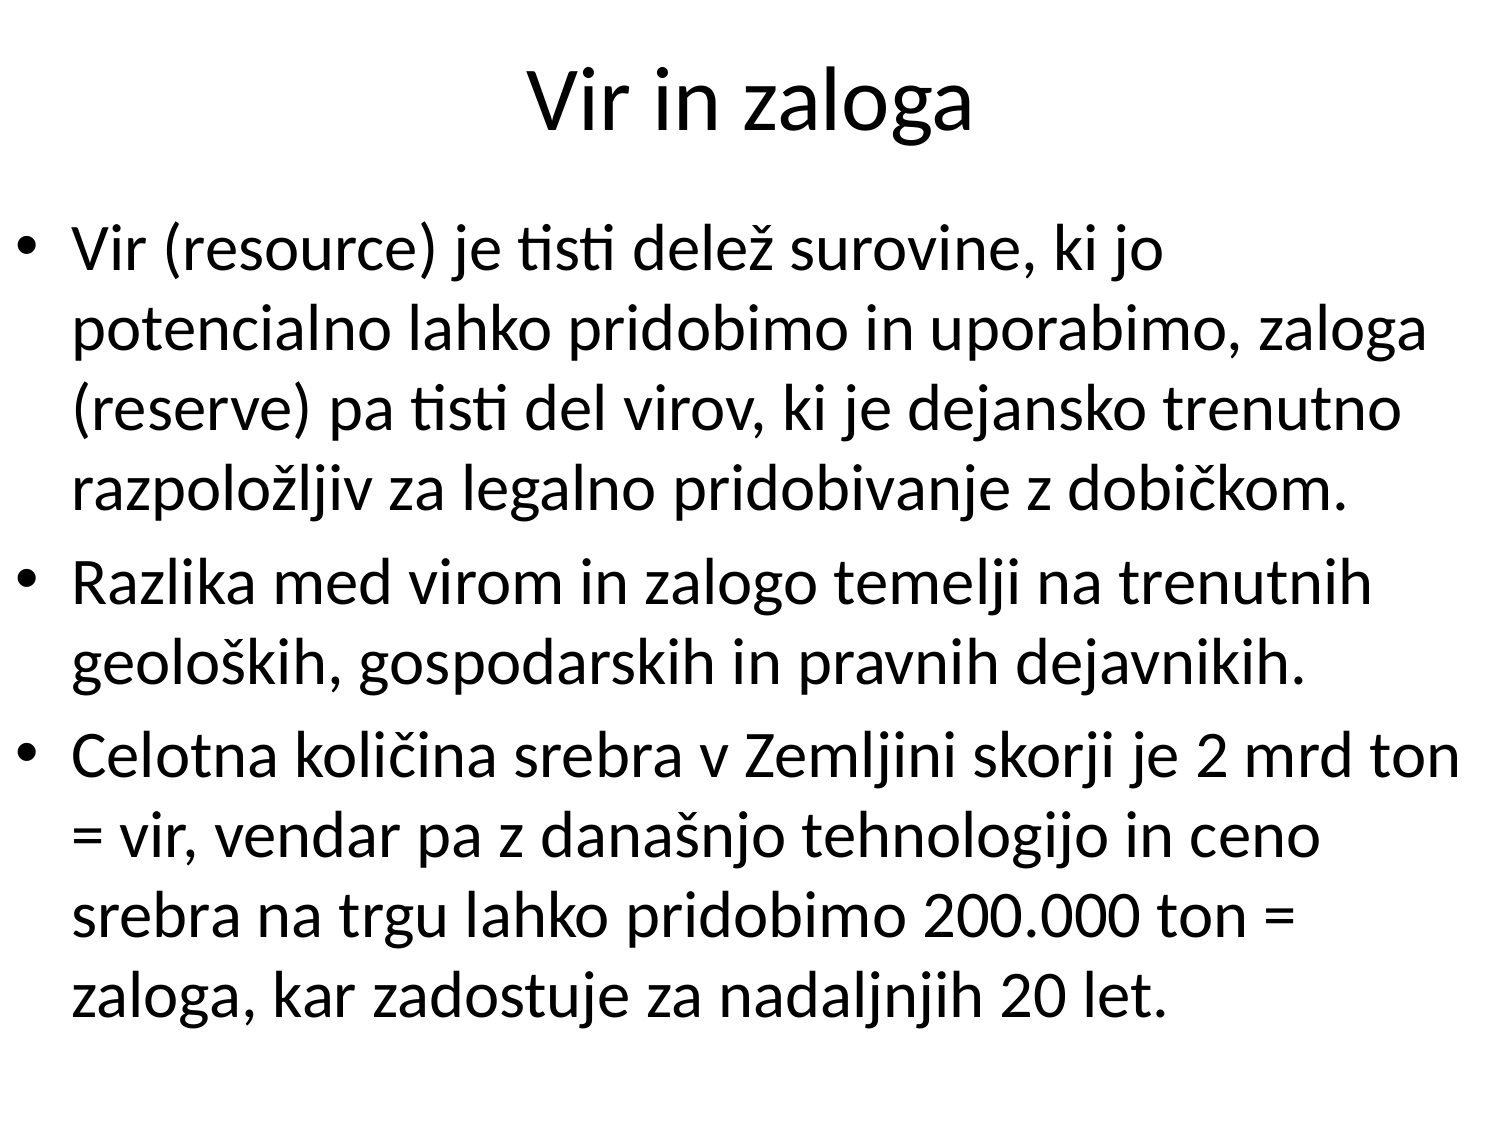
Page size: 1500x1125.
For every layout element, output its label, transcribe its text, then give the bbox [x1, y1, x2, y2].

title Vir in zaloga [76, 0, 1427, 188]
list Vir (resource) je tisti delež surovine, ki jo potencialno lahko pridobimo in uporabimo, zaloga (reserve) pa tisti del virov, ki je dejansko trenutno razpoložljiv za legalno pridobivanje z dobičkom. Razlika med virom in zalogo temelji na trenutnih geoloških, gospodarskih in pravnih dejavnikih. Celotna količina srebra v Zemljini skorji je 2 mrd ton = vir, vendar pa z današnjo tehnologijo in ceno srebra na trgu lahko pridobimo 200.000 ton = zaloga, kar zadostuje za nadaljnjih 20 let. [0, 196, 1500, 1125]
